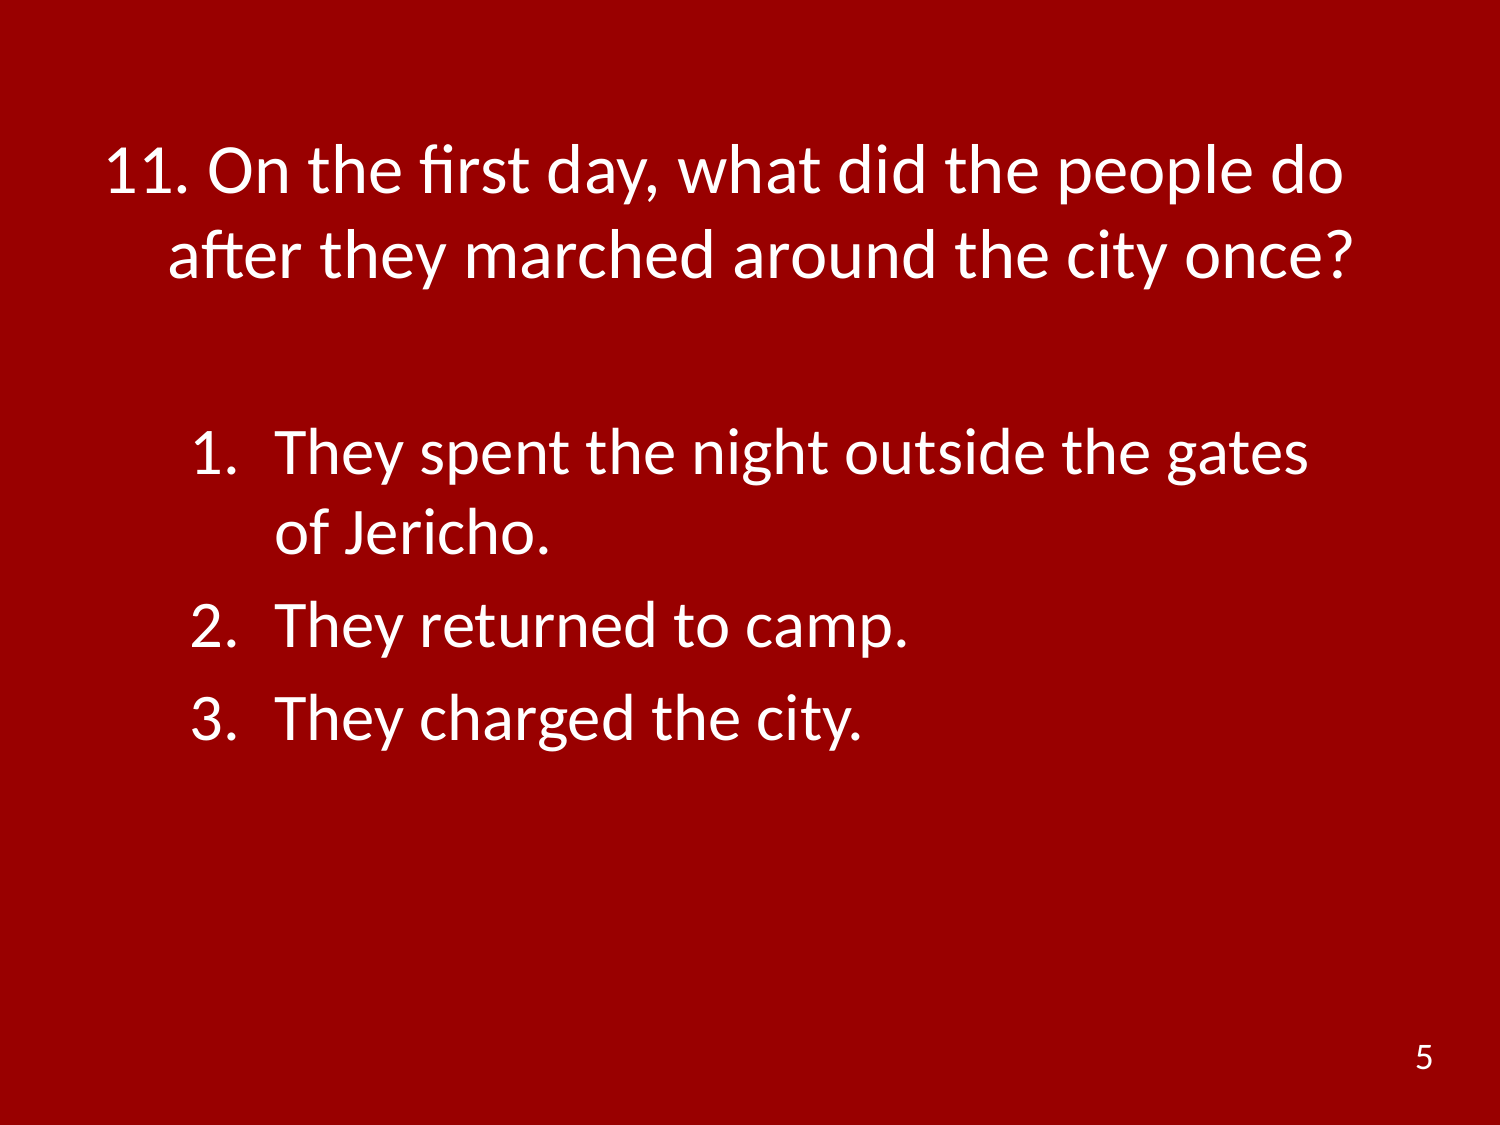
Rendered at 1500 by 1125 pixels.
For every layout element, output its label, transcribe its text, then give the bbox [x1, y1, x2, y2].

text_box 5 [1400, 1024, 1450, 1085]
title 11. On the first day, what did the people do after they marched around the city once? [87, 87, 1425, 329]
subtitle They spent the night outside the gates of Jericho. They returned to camp. They charged the city. [174, 399, 1375, 800]
